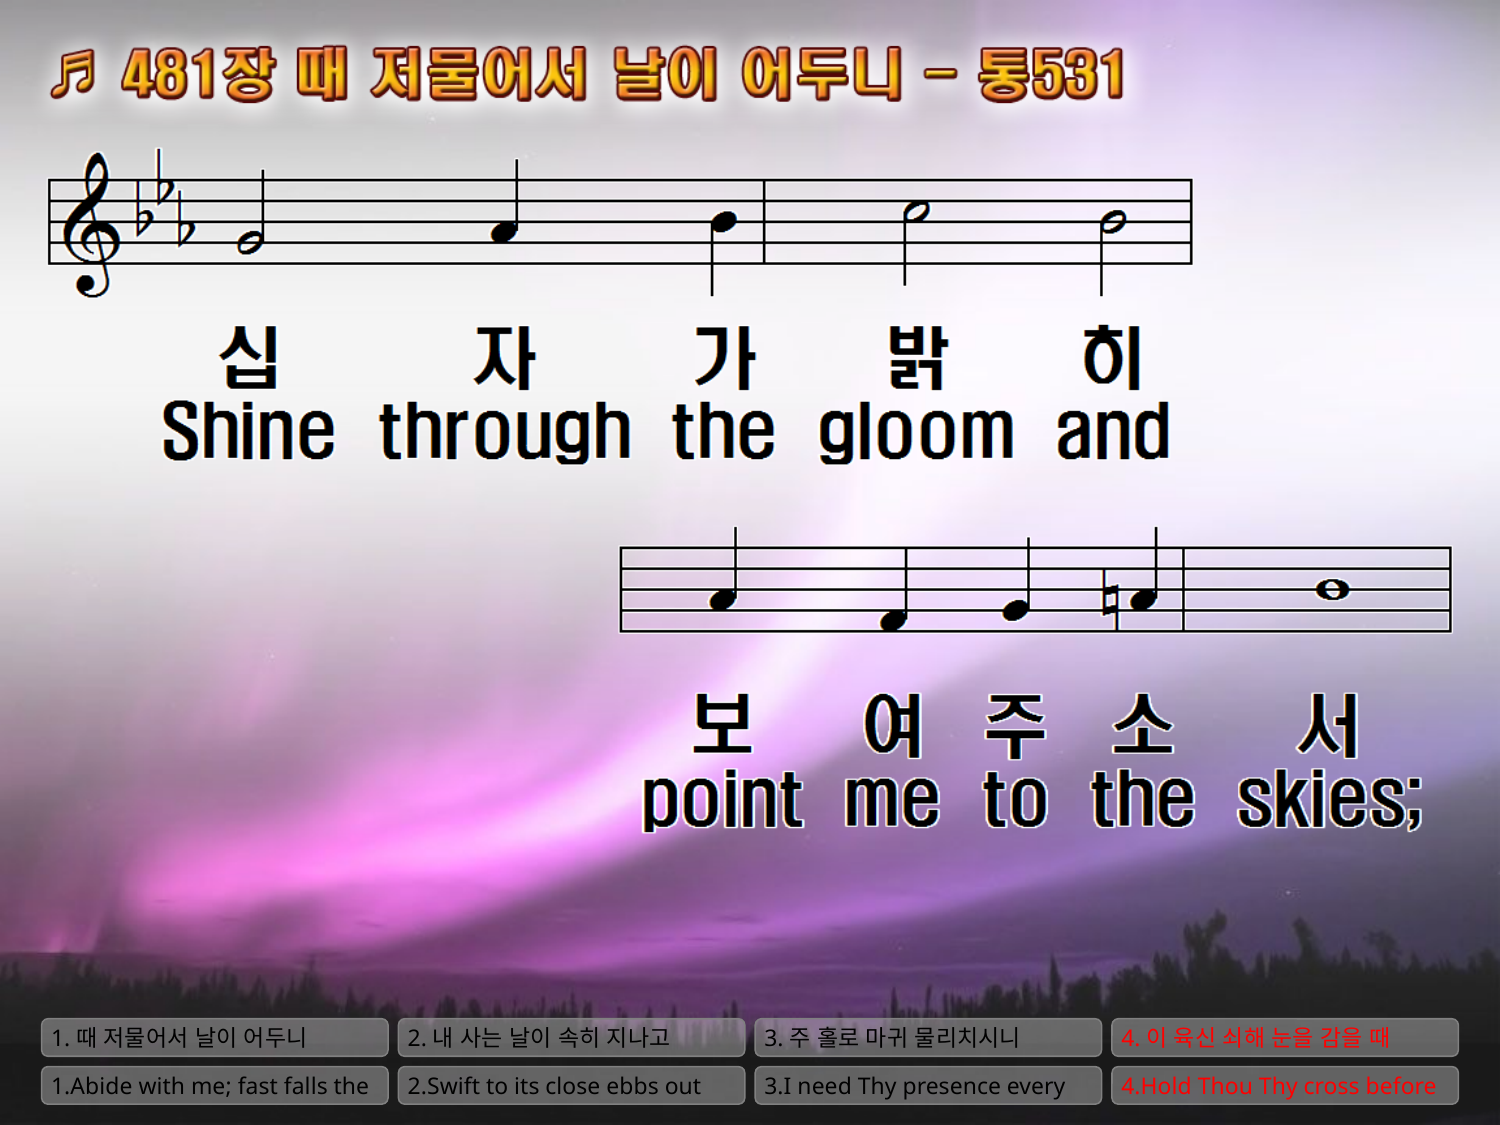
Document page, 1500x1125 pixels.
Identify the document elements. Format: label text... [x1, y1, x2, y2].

text_box 1.Abide with me; fast falls the [41, 1066, 389, 1105]
text_box 4.Hold Thou Thy cross before [1111, 1066, 1459, 1105]
text_box 1.때 저물어서 날이 어두니 [41, 1018, 389, 1057]
text_box 3.주 홀로 마귀 물리치시니 [755, 1018, 1102, 1057]
picture [0, 0, 1500, 844]
text_box 4.이 육신 쇠해 눈을 감을 때 [1111, 1018, 1459, 1057]
text_box 3.I need Thy presence every [755, 1066, 1102, 1105]
text_box 2.Swift to its close ebbs out [398, 1066, 745, 1105]
text_box 2.내 사는 날이 속히 지나고 [398, 1018, 745, 1057]
